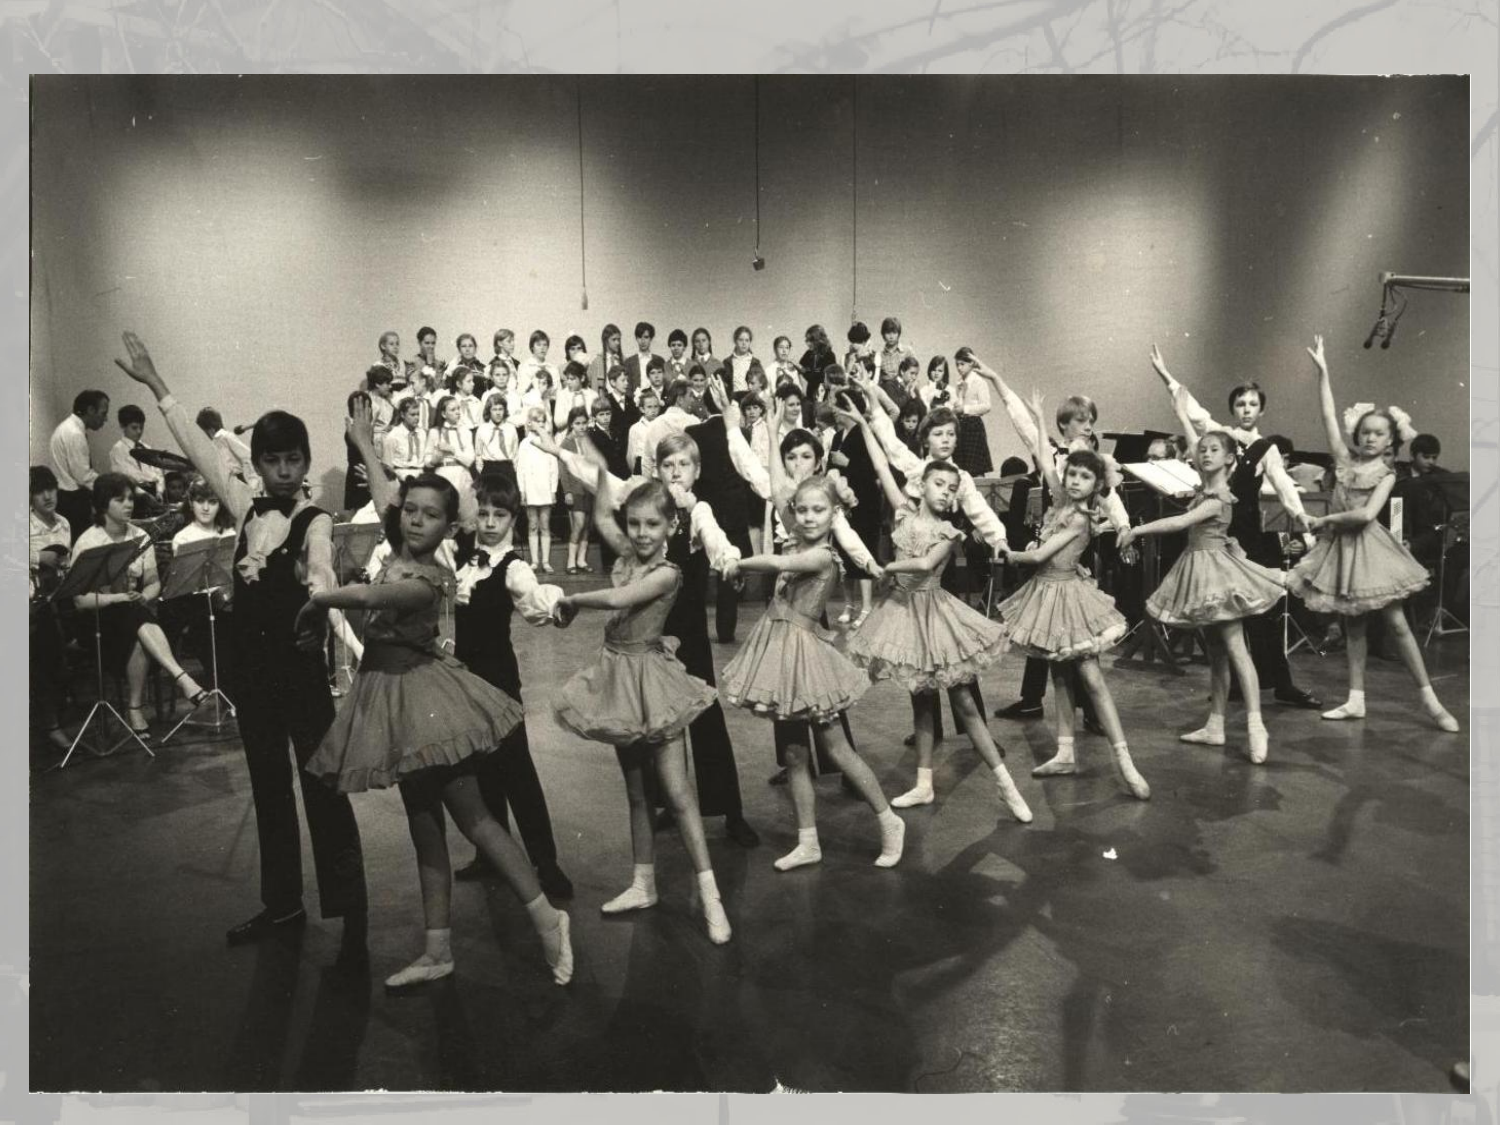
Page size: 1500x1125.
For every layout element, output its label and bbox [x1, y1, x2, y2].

list [29, 74, 1471, 1095]
picture [0, 0, 1500, 1125]
